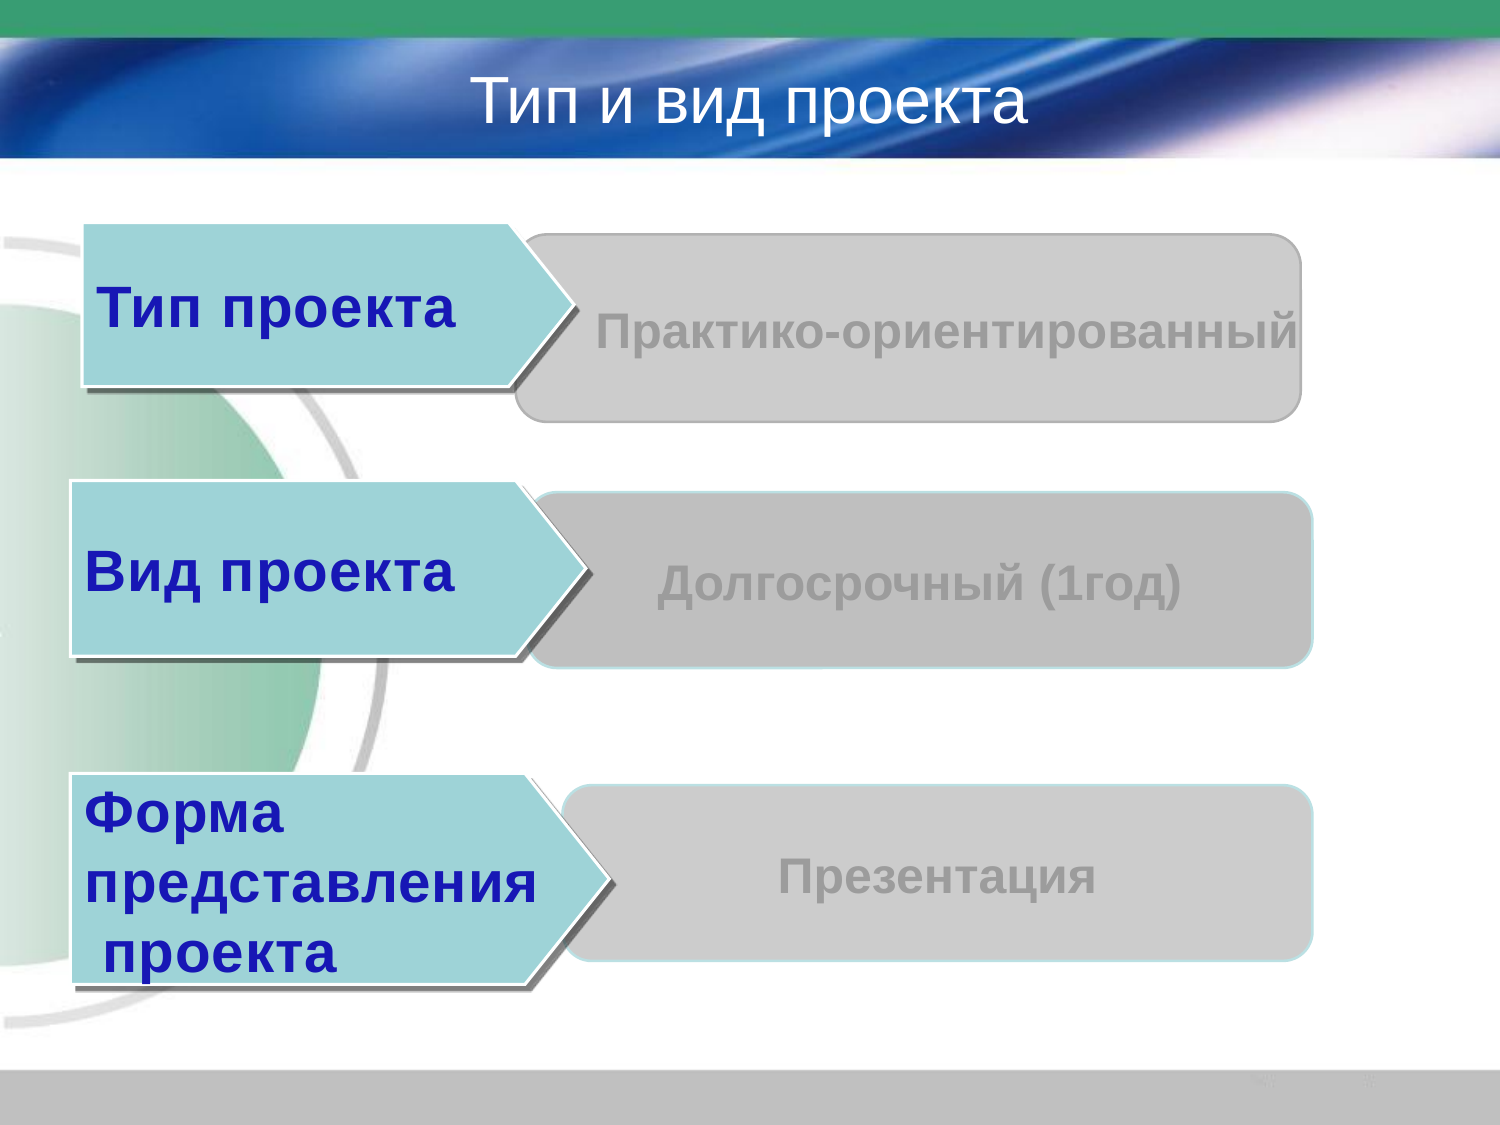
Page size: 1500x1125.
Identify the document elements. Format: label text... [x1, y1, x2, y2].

text_box Практико-ориентированный [515, 234, 1301, 422]
text_box Форма представления проекта [70, 773, 610, 985]
text_box Вид проекта [70, 480, 586, 657]
text_box Тип проекта [81, 222, 575, 387]
picture [0, 0, 1500, 1125]
list [58, 222, 1409, 1125]
title Тип и вид проекта [74, 44, 1424, 150]
